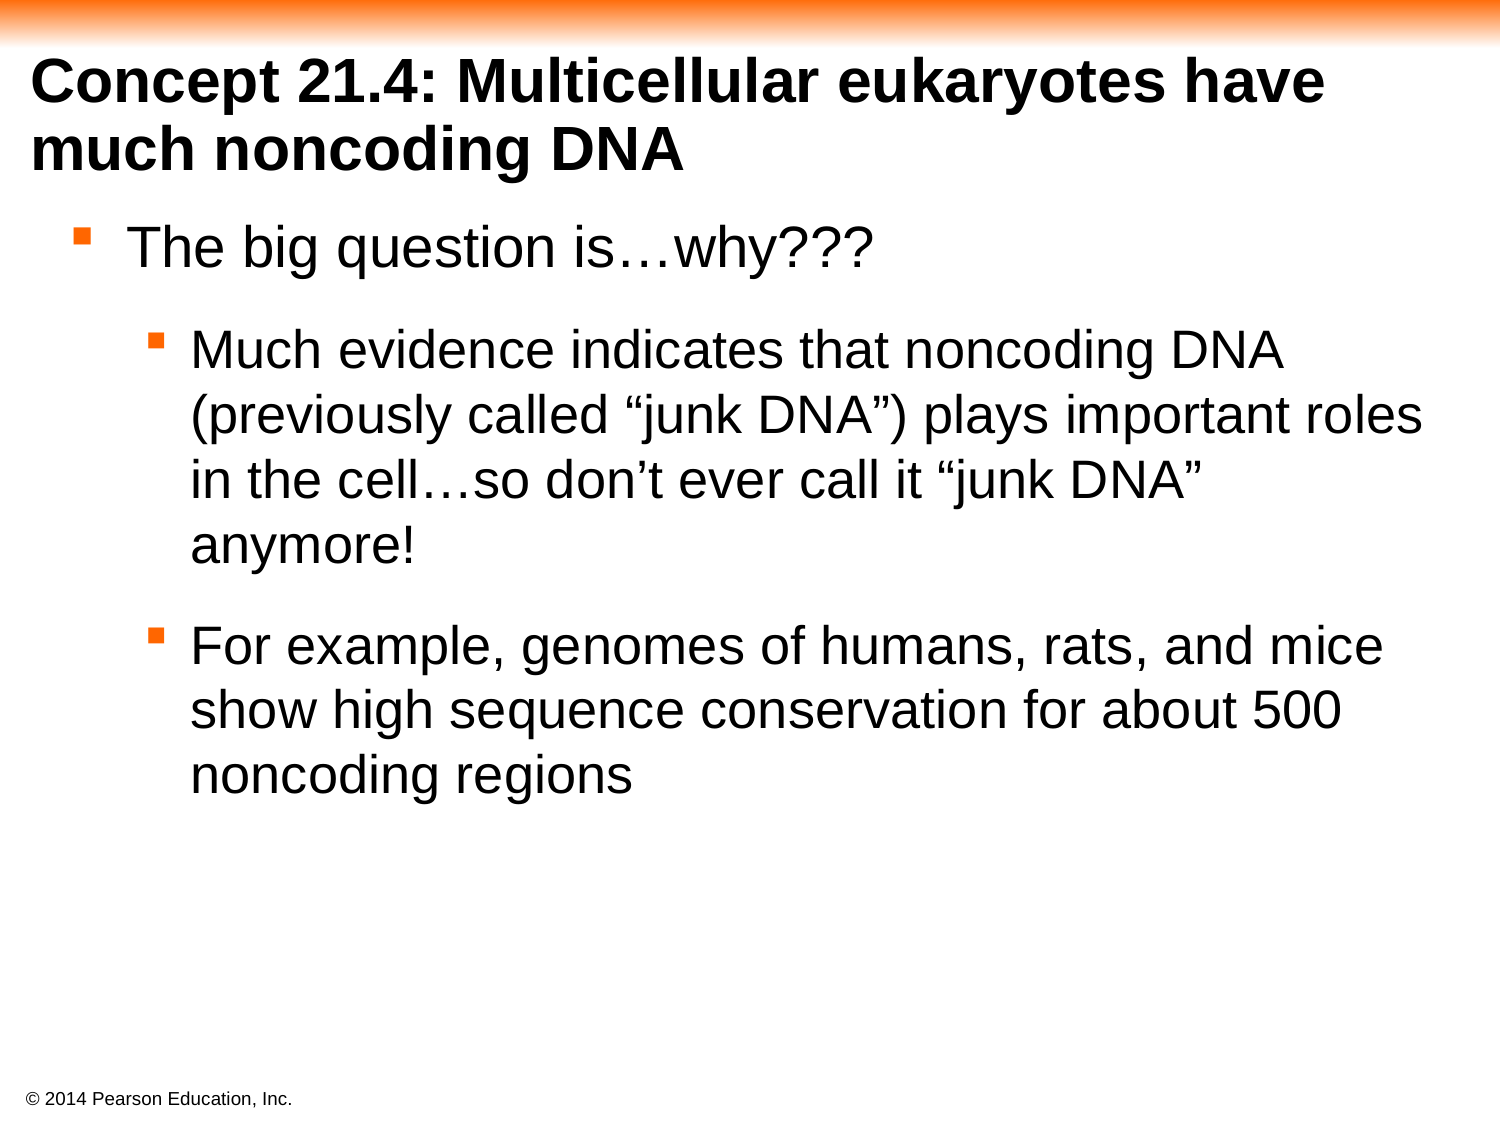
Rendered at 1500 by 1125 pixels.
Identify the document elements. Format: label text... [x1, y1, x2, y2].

list The big question is…why??? Much evidence indicates that noncoding DNA (previously called “junk DNA”) plays important roles in the cell…so don’t ever call it “junk DNA” anymore! For example, genomes of humans, rats, and mice show high sequence conservation for about 500 noncoding regions [69, 208, 1464, 1042]
title Concept 21.4: Multicellular eukaryotes have much noncoding DNA [29, 49, 1470, 184]
